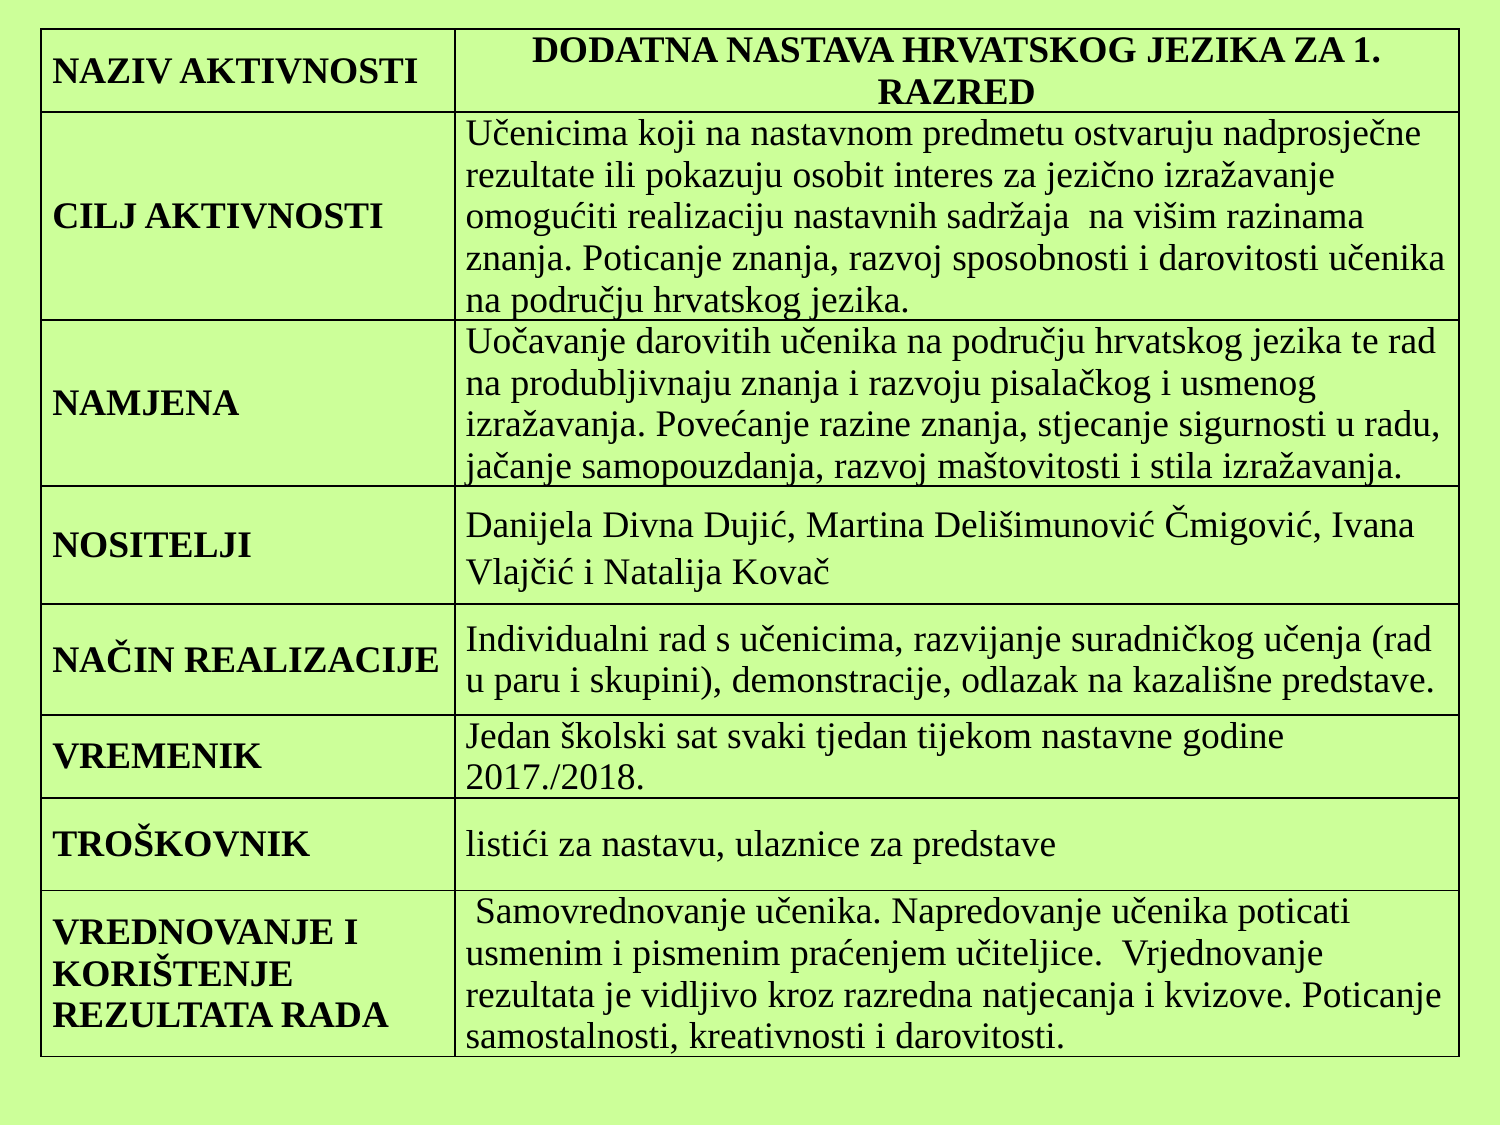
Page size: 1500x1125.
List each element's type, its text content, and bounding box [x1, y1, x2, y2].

table_cell CILJ AKTIVNOSTI [42, 113, 454, 319]
table_cell NAČIN REALIZACIJE [42, 605, 454, 714]
table_cell TROŠKOVNIK [42, 799, 454, 890]
table_cell Danijela Divna Dujić, Martina Delišimunović Čmigović, Ivana Vlajčić i Natalija Kovač [456, 487, 1458, 603]
table_cell VREMENIK [42, 716, 454, 797]
text_box [1161, 0, 1500, 46]
table_header NAZIV AKTIVNOSTI [42, 30, 454, 111]
table_cell Uočavanje darovitih učenika na području hrvatskog jezika te rad na produbljivnaju znanja i razvoju pisalačkog i usmenog izražavanja. Povećanje razine znanja, stjecanje sigurnosti u radu, jačanje samopouzdanja, razvoj maštovitosti i stila izražavanja. [456, 321, 1458, 485]
table_cell Učenicima koji na nastavnom predmetu ostvaruju nadprosječne rezultate ili pokazuju osobit interes za jezično izražavanje omogućiti realizaciju nastavnih sadržaja na višim razinama znanja. Poticanje znanja, razvoj sposobnosti i darovitosti učenika na području hrvatskog jezika. [456, 113, 1458, 319]
table_cell VREDNOVANJE I KORIŠTENJE REZULTATA RADA [42, 891, 454, 1056]
table_cell listići za nastavu, ulaznice za predstave [456, 799, 1458, 890]
table_cell Jedan školski sat svaki tjedan tijekom nastavne godine 2017./2018. [456, 716, 1458, 797]
table_cell Samovrednovanje učenika. Napredovanje učenika poticati usmenim i pismenim praćenjem učiteljice. Vrjednovanje rezultata je vidljivo kroz razredna natjecanja i kvizove. Poticanje samostalnosti, kreativnosti i darovitosti. [456, 891, 1458, 1056]
table_cell NAMJENA [42, 321, 454, 485]
table_header DODATNA NASTAVA HRVATSKOG JEZIKA ZA 1. RAZRED [456, 30, 1458, 111]
table_cell Individualni rad s učenicima, razvijanje suradničkog učenja (rad u paru i skupini), demonstracije, odlazak na kazališne predstave. [456, 605, 1458, 714]
table_cell NOSITELJI [42, 487, 454, 603]
